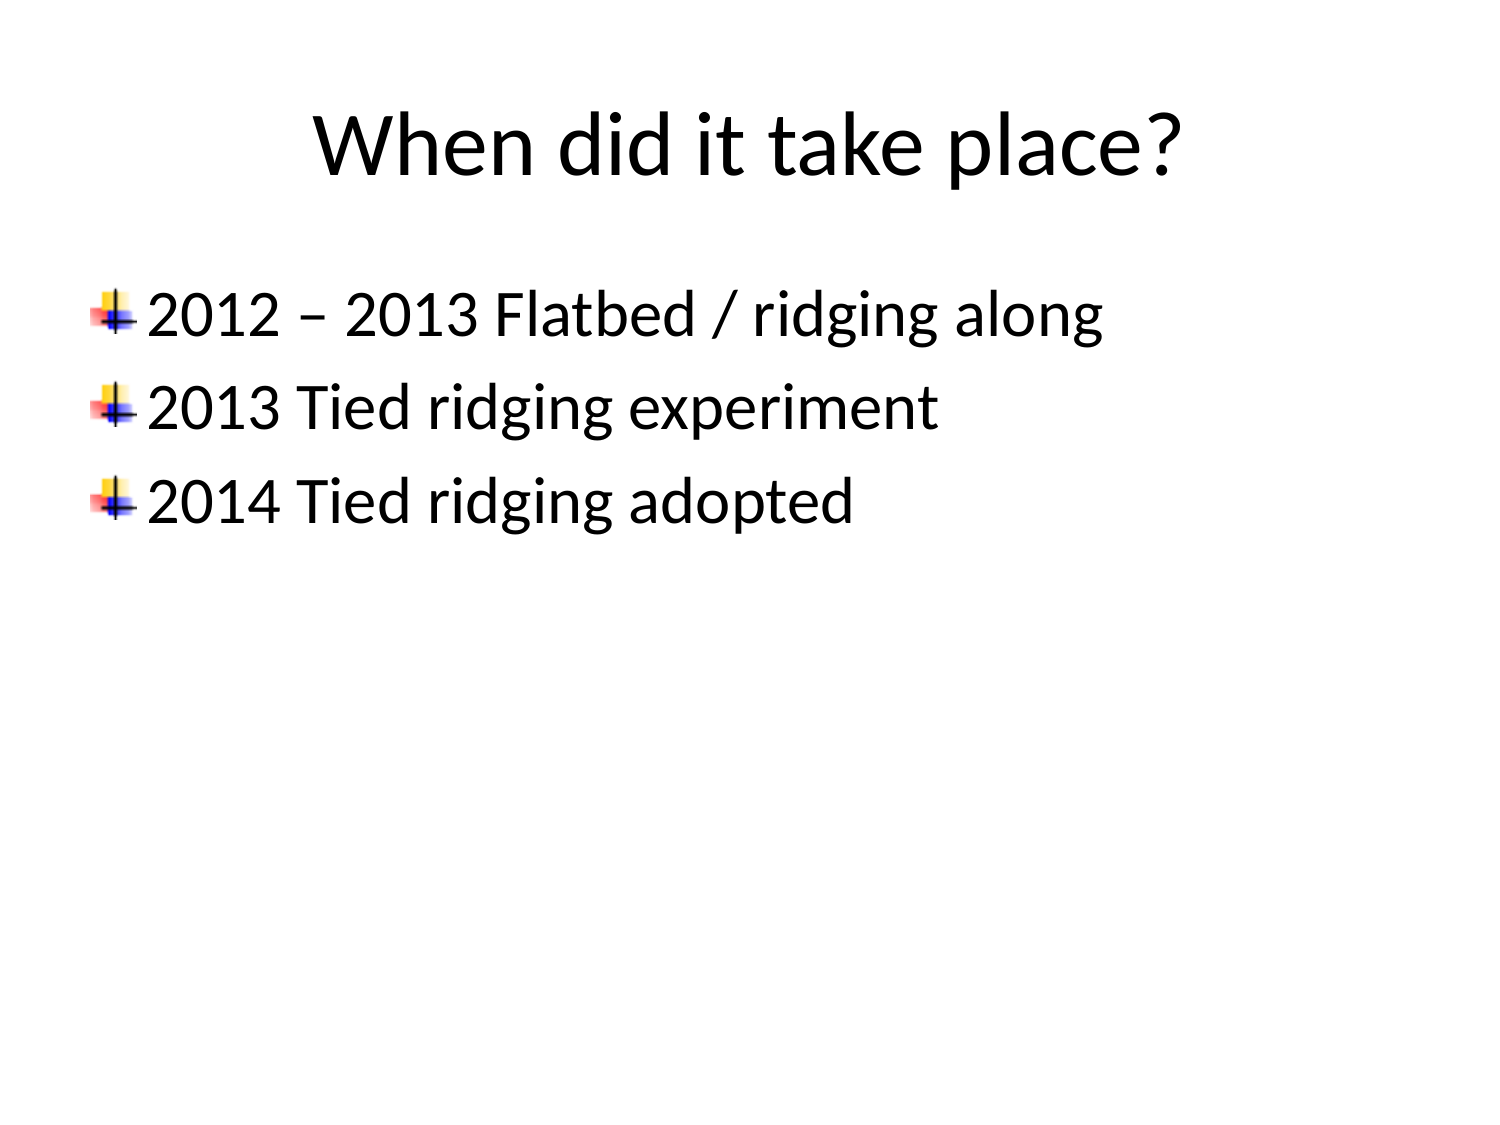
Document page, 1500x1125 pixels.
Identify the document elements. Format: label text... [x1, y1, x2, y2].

picture [90, 286, 137, 334]
picture [90, 379, 137, 427]
picture [90, 473, 137, 520]
title When did it take place? [75, 45, 1425, 233]
list 2012 – 2013 Flatbed / ridging along 2013 Tied ridging experiment 2014 Tied ridging adopted [75, 262, 1425, 1005]
